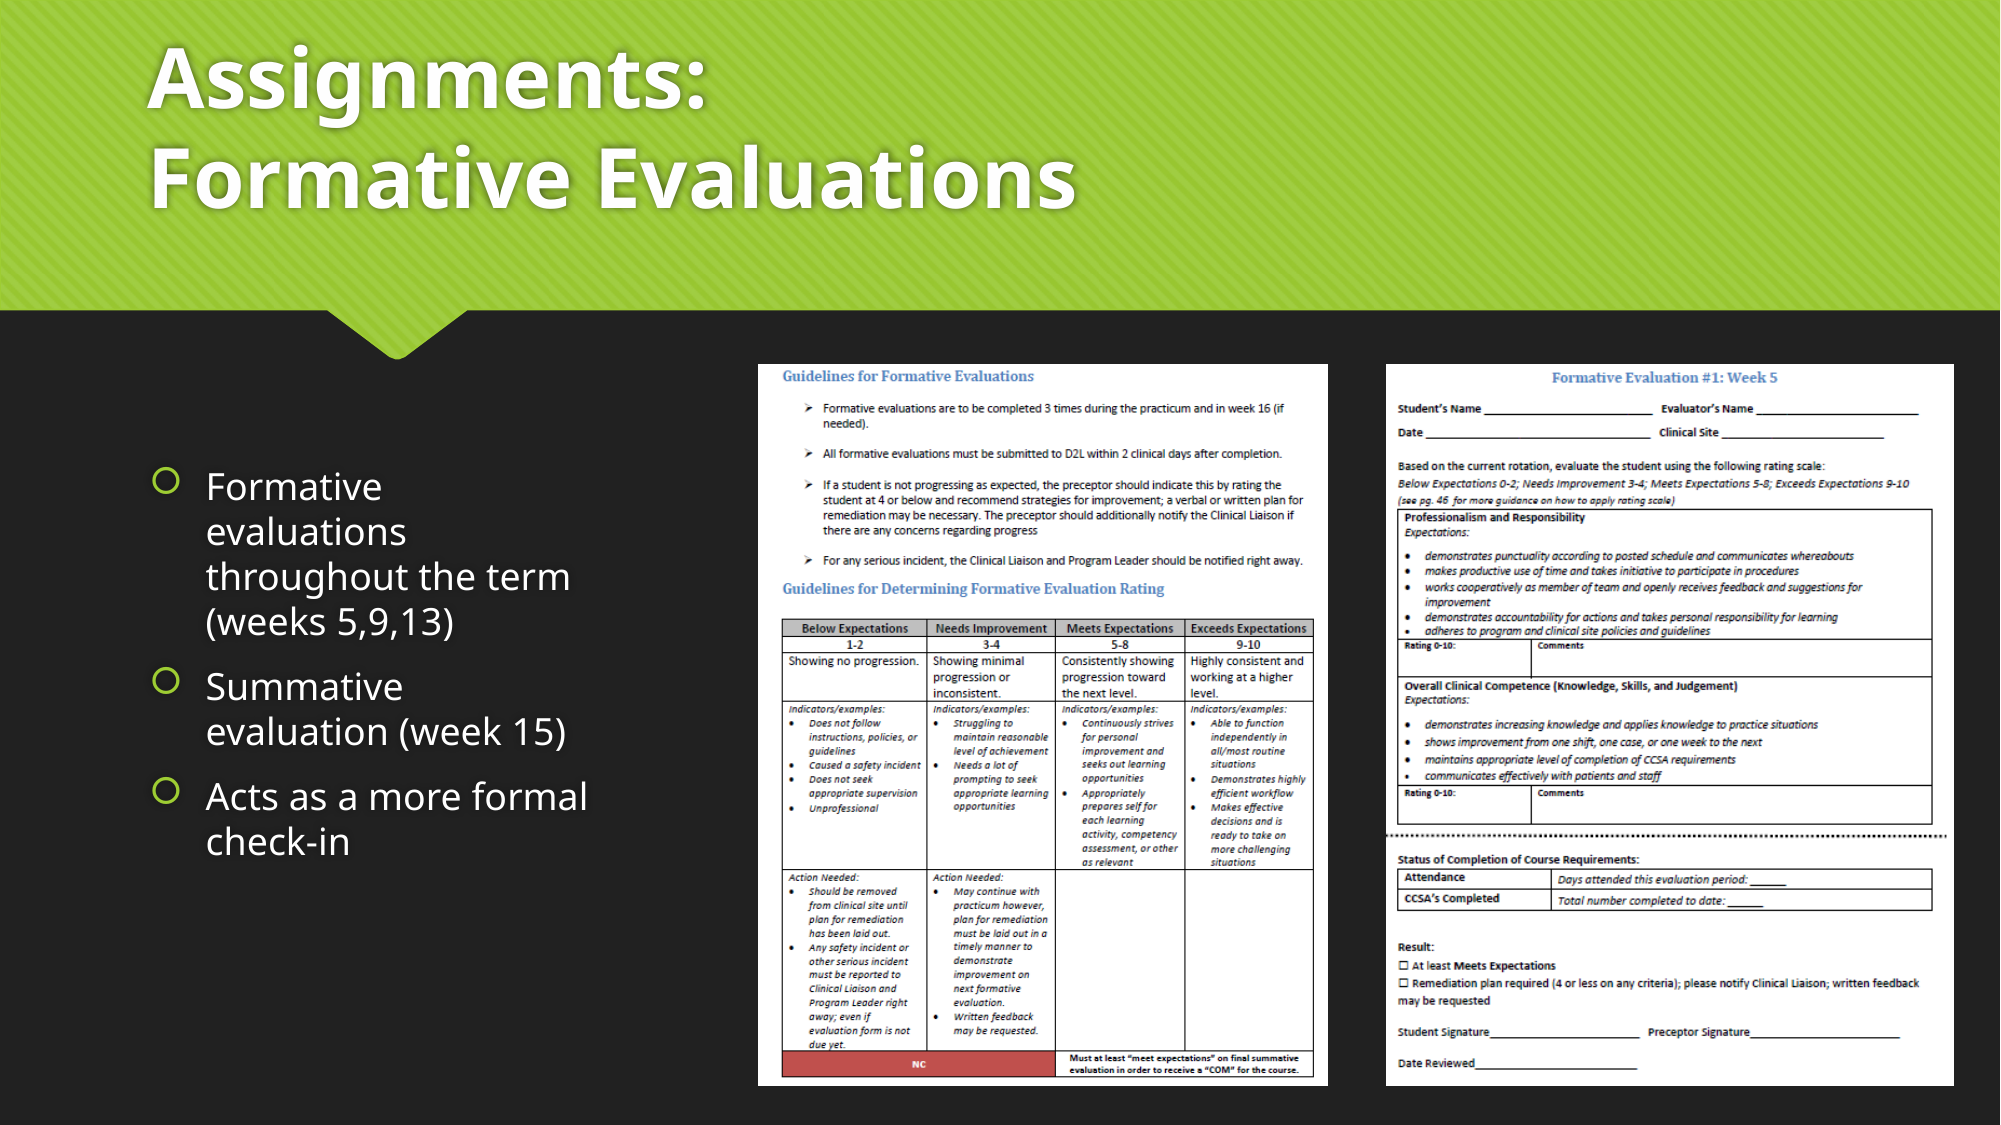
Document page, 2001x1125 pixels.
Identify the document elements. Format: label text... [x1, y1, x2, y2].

list Formative evaluations throughout the term (weeks 5,9,13) Summative evaluation (week 15) Acts as a more formal check-in [134, 364, 610, 962]
picture [758, 364, 1328, 1086]
picture [1386, 364, 1955, 1086]
title Assignments: Formative Evaluations [132, 73, 1868, 233]
